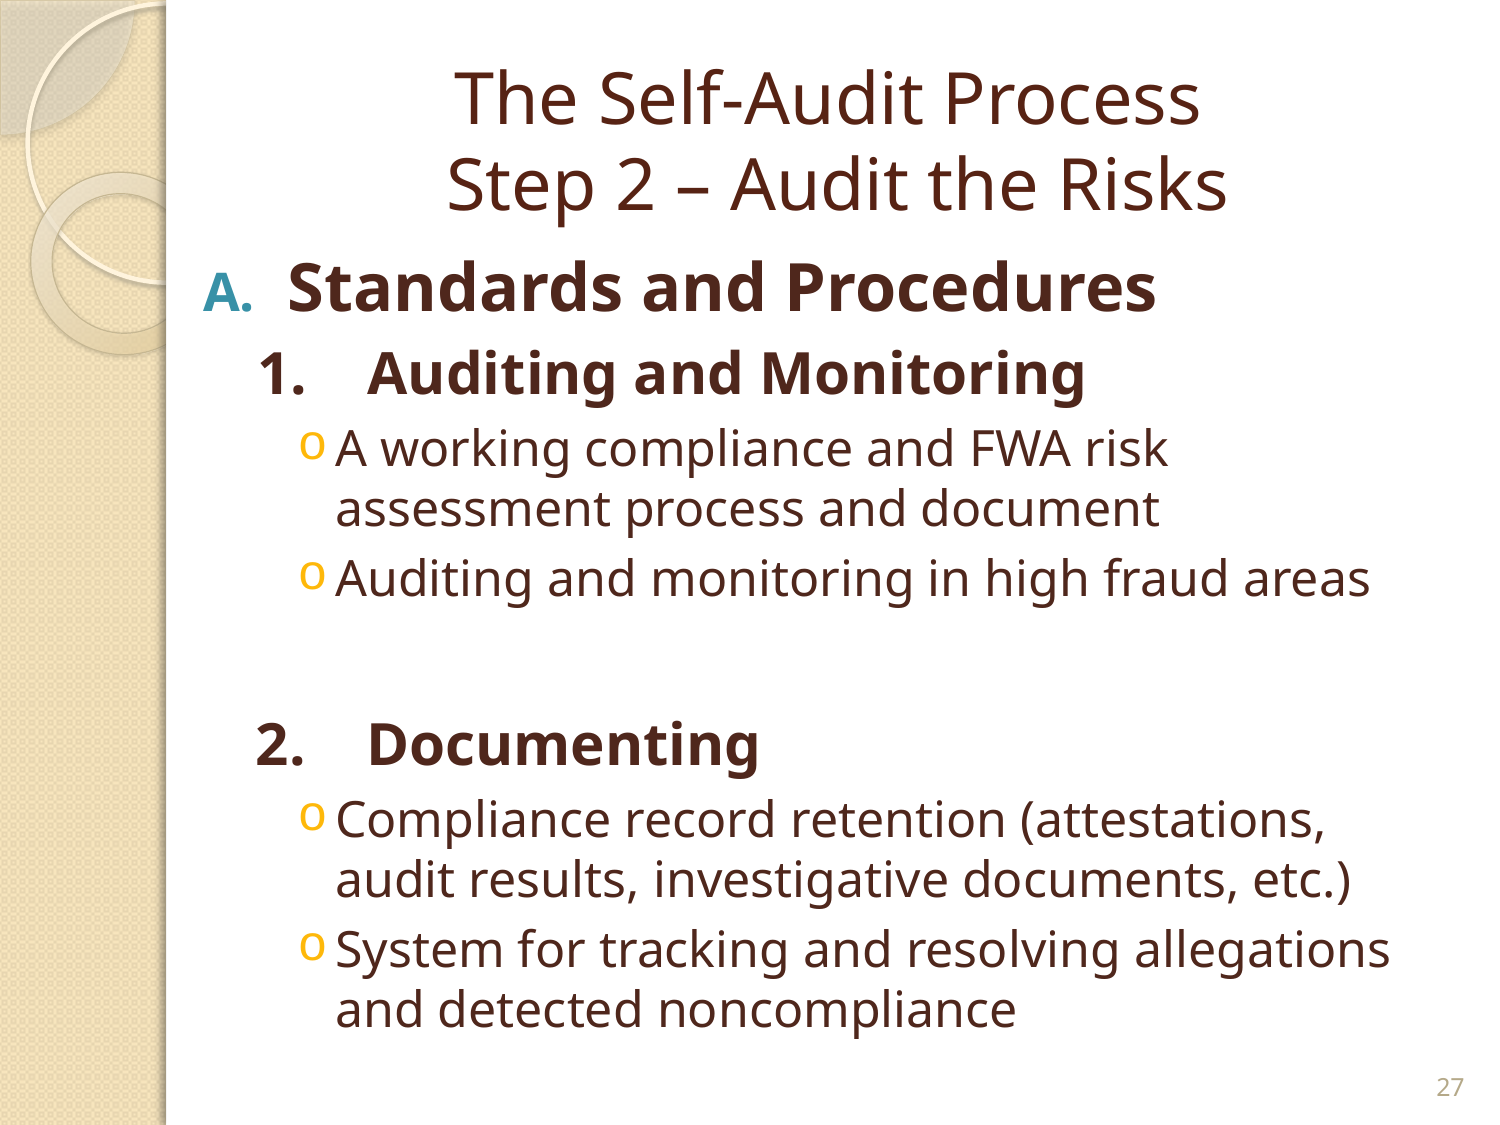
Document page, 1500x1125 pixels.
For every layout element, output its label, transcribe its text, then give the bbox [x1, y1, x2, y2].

list Standards and Procedures 1. Auditing and Monitoring A working compliance and FWA risk assessment process and document Auditing and monitoring in high fraud areas 2. Documenting Compliance record retention (attestations, audit results, investigative documents, etc.) System for tracking and resolving allegations and detected noncompliance [174, 237, 1466, 1113]
slide_number 27 [1413, 1034, 1488, 1113]
title The Self-Audit Process Step 2 – Audit the Risks [174, 45, 1500, 233]
